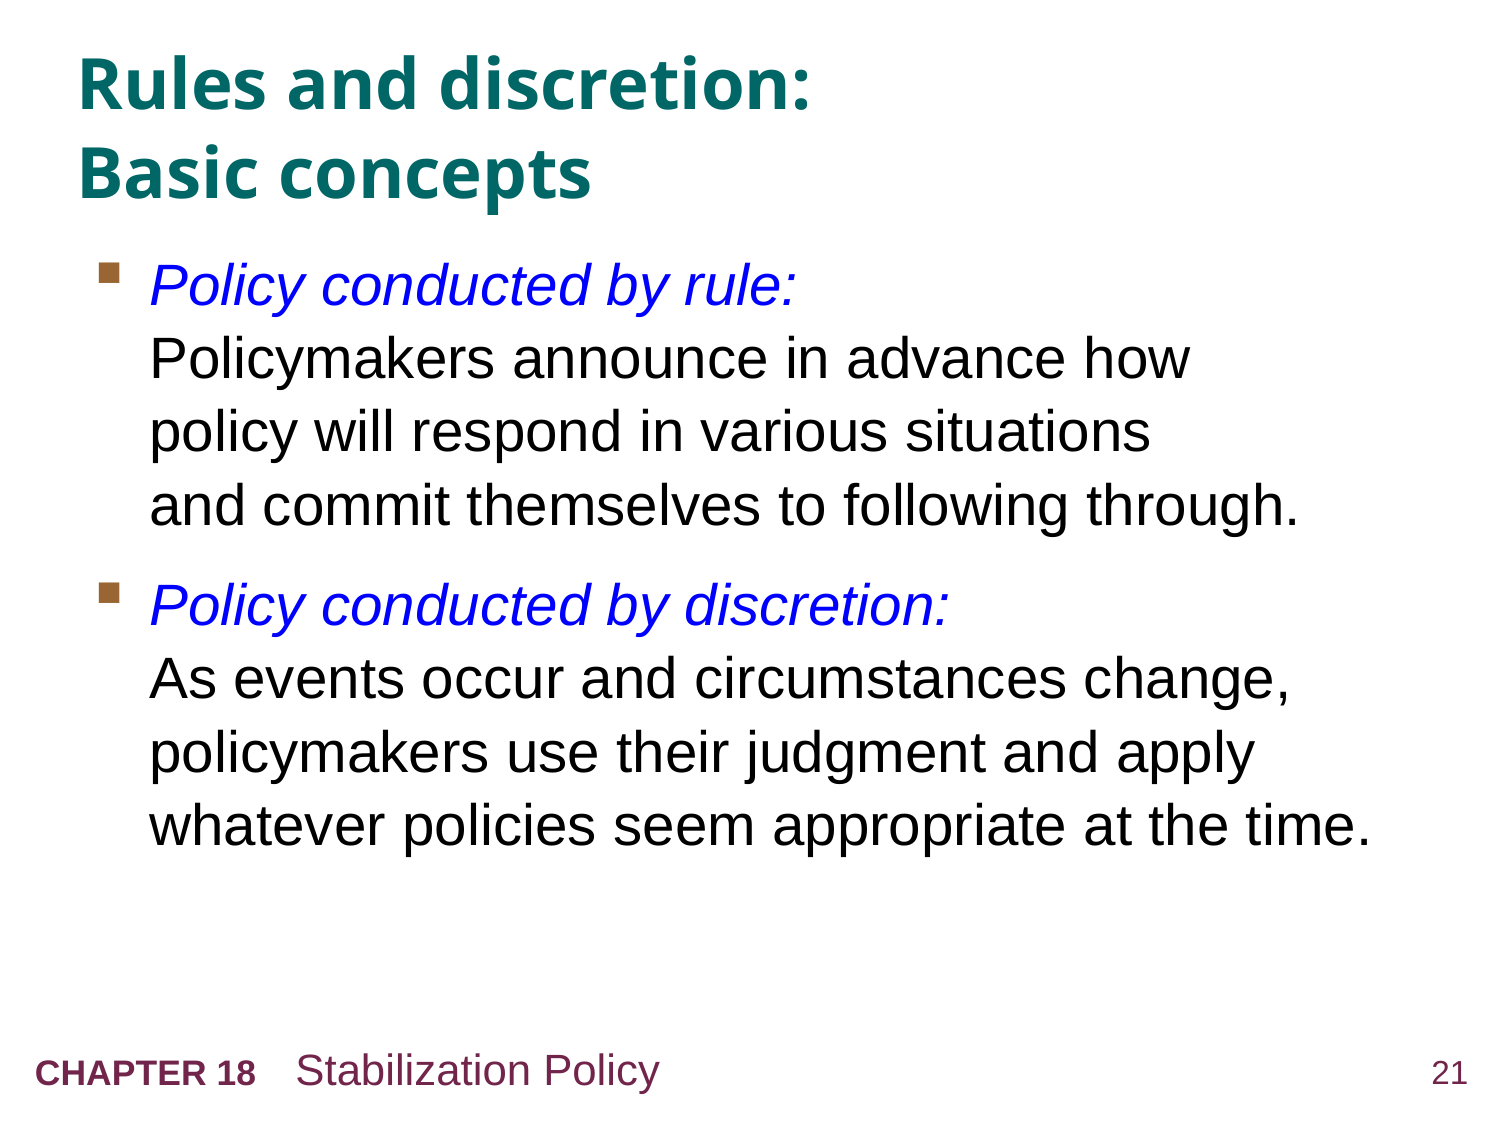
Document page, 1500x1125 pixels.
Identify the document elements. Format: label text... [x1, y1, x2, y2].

list Policy conducted by rule: Policymakers announce in advance how policy will respond in various situations and commit themselves to following through. Policy conducted by discretion: As events occur and circumstances change, policymakers use their judgment and apply whatever policies seem appropriate at the time. [78, 235, 1425, 1005]
title Rules and discretion: Basic concepts [76, 38, 1430, 209]
